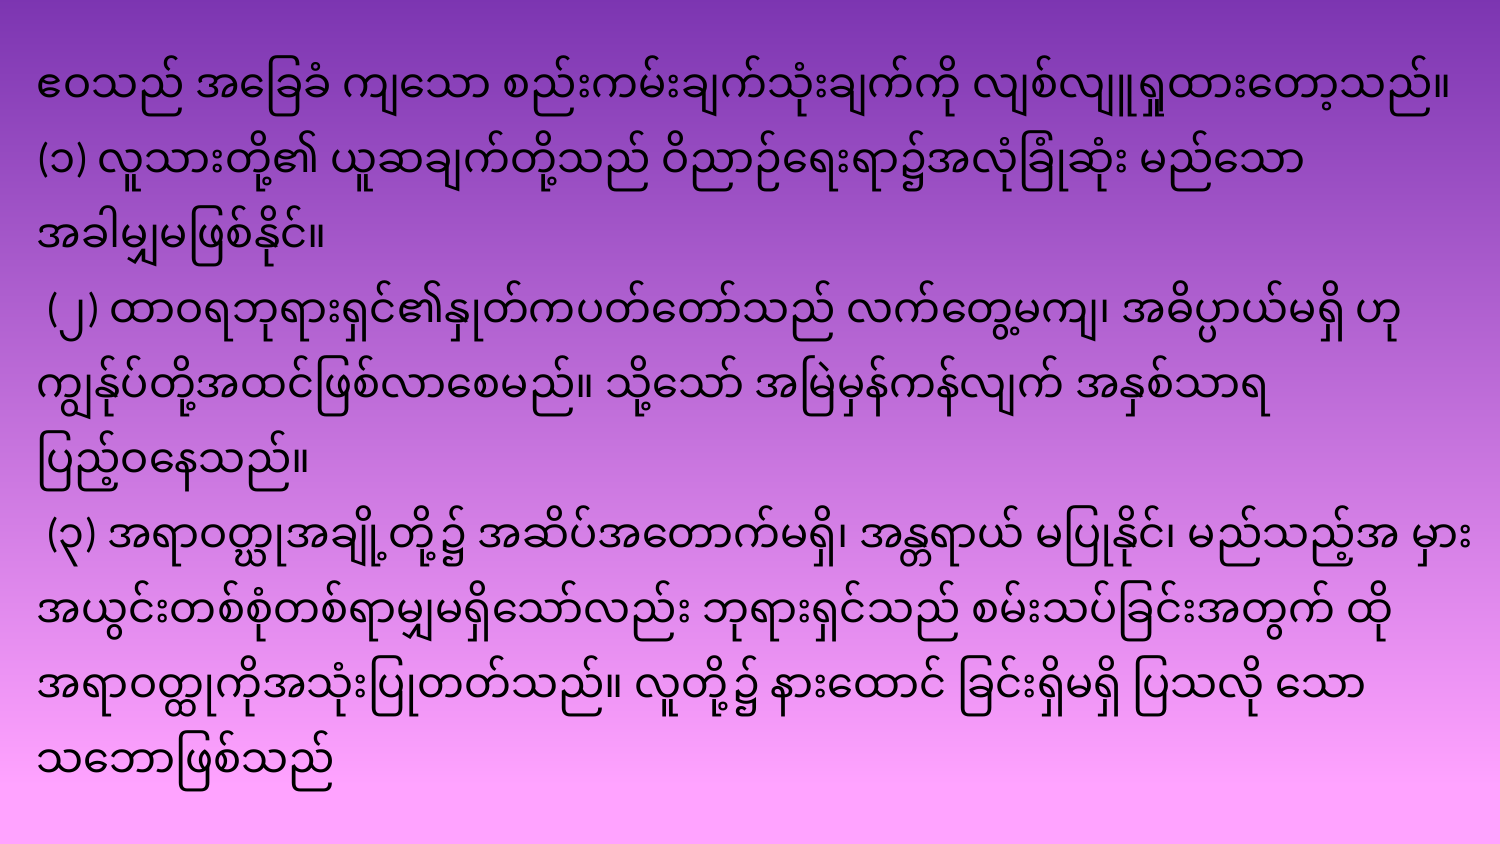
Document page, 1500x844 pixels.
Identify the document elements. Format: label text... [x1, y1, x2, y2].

text_box ဧဝသည် အခြေခံ ကျသော စည်းကမ်းချက်သုံးချက်ကို လျစ်လျူရှုထားတော့သည်။ (၁) လူသားတို့၏ ယူဆချက်တို့သည် ဝိညာဉ်ရေးရာ၌အလုံခြုံဆုံး မည်သော အခါမျှမဖြစ်နိုင်။ (၂) ထာဝရဘုရားရှင်၏နှုတ်ကပတ်တော်သည် လက်တွေ့မကျ၊ အဓိပ္ပာယ်မရှိ ဟုကျွန်ုပ်တို့အထင်ဖြစ်လာစေမည်။ သို့သော် အမြဲမှန်ကန်လျက် အနှစ်သာရ ပြည့်ဝနေသည်။ (၃) အရာဝတ္ဃုအချို့တို့၌ အဆိပ်အတောက်မရှိ၊ အန္တရာယ် မပြုနိုင်၊ မည်သည့်အ မှားအယွင်းတစ်စုံတစ်ရာမျှမရှိသော်လည်း ဘုရားရှင်သည် စမ်းသပ်ခြင်းအတွက် ထိုအရာဝတ္ထုကိုအသုံးပြုတတ်သည်။ လူတို့၌ နားထောင် ခြင်းရှိမရှိ ပြသလို သောသဘောဖြစ်သည် [22, 23, 1488, 789]
